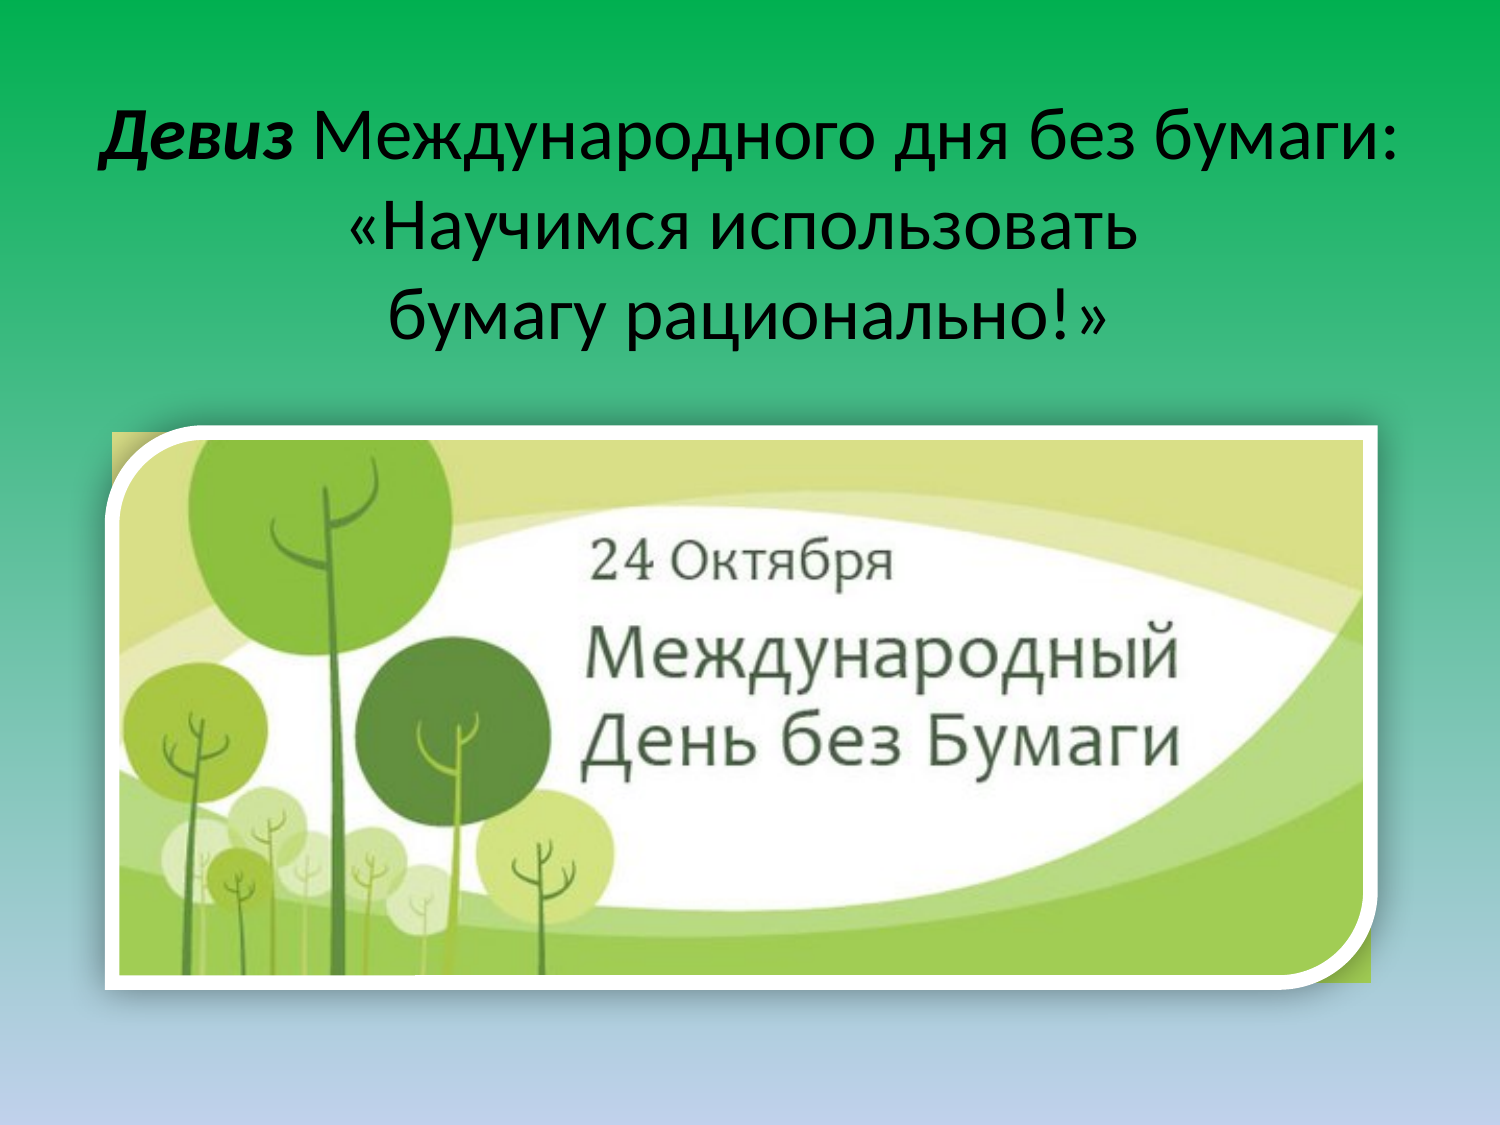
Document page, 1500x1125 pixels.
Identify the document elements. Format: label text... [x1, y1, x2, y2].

title Девиз Международного дня без бумаги: «Научимся использовать бумагу рационально!» [29, 66, 1471, 374]
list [111, 432, 1371, 983]
